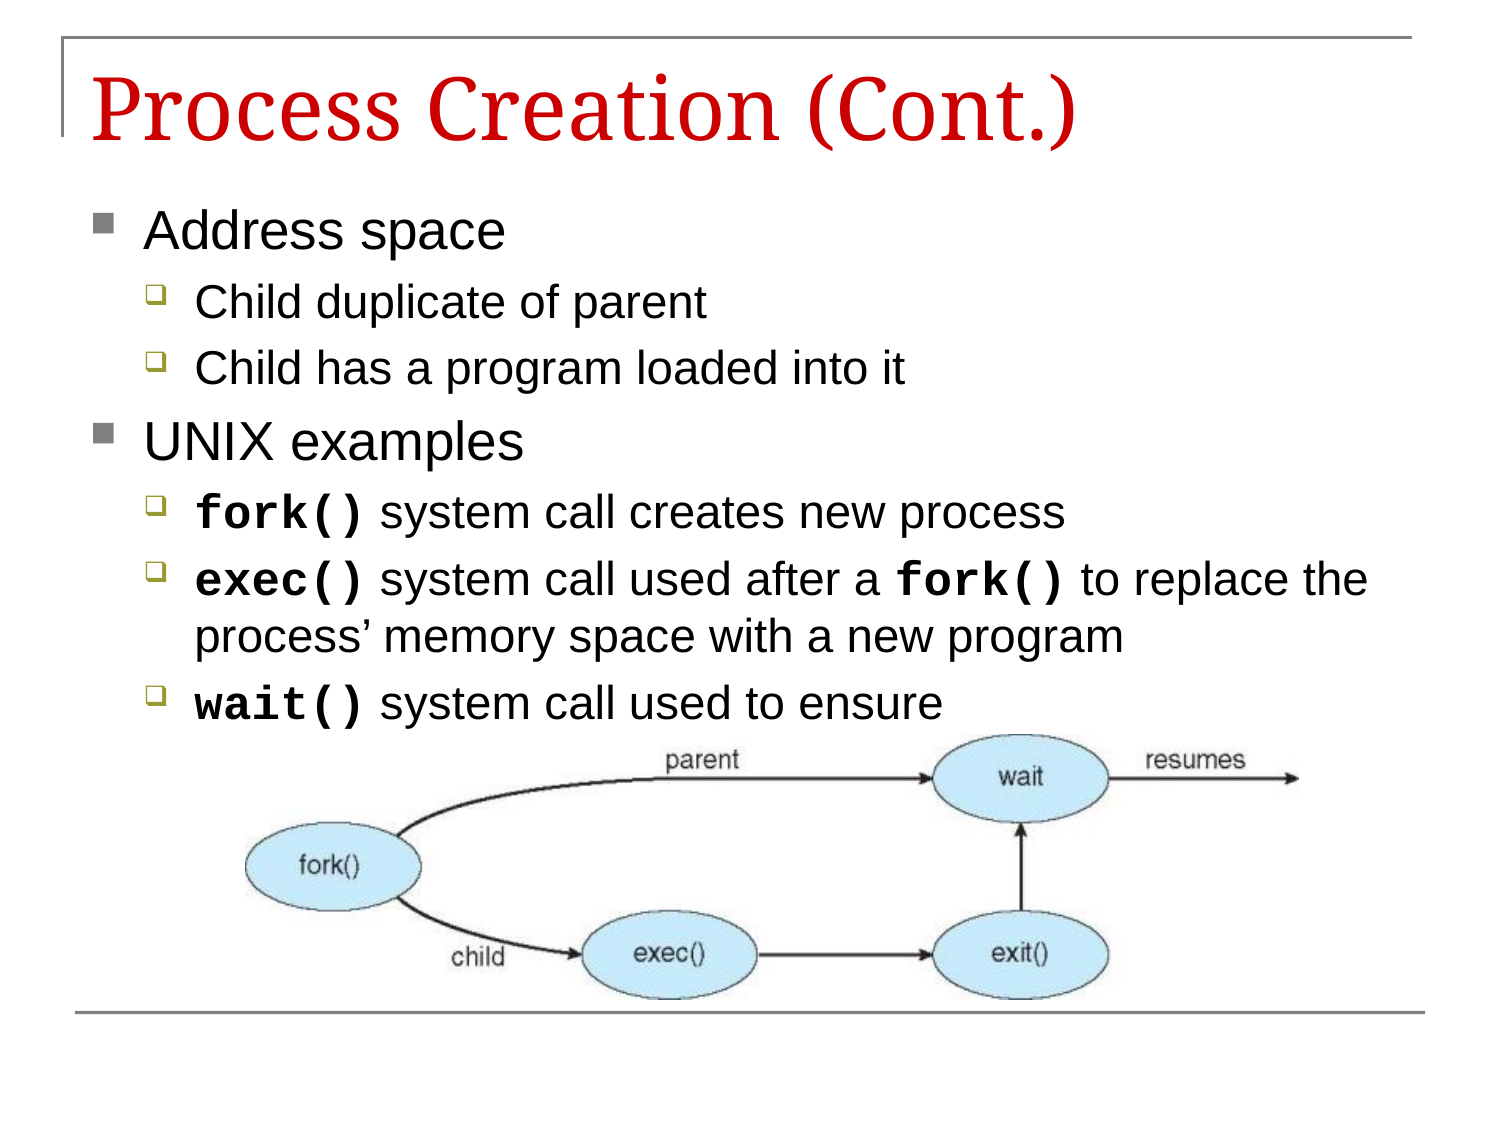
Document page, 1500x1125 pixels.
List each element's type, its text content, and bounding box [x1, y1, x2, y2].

picture [245, 734, 1299, 1001]
list Address space Child duplicate of parent Child has a program loaded into it UNIX examples fork() system call creates new process exec() system call used after a fork() to replace the process’ memory space with a new program wait() system call used to ensure [75, 187, 1425, 738]
title Process Creation (Cont.) [75, 45, 1425, 163]
